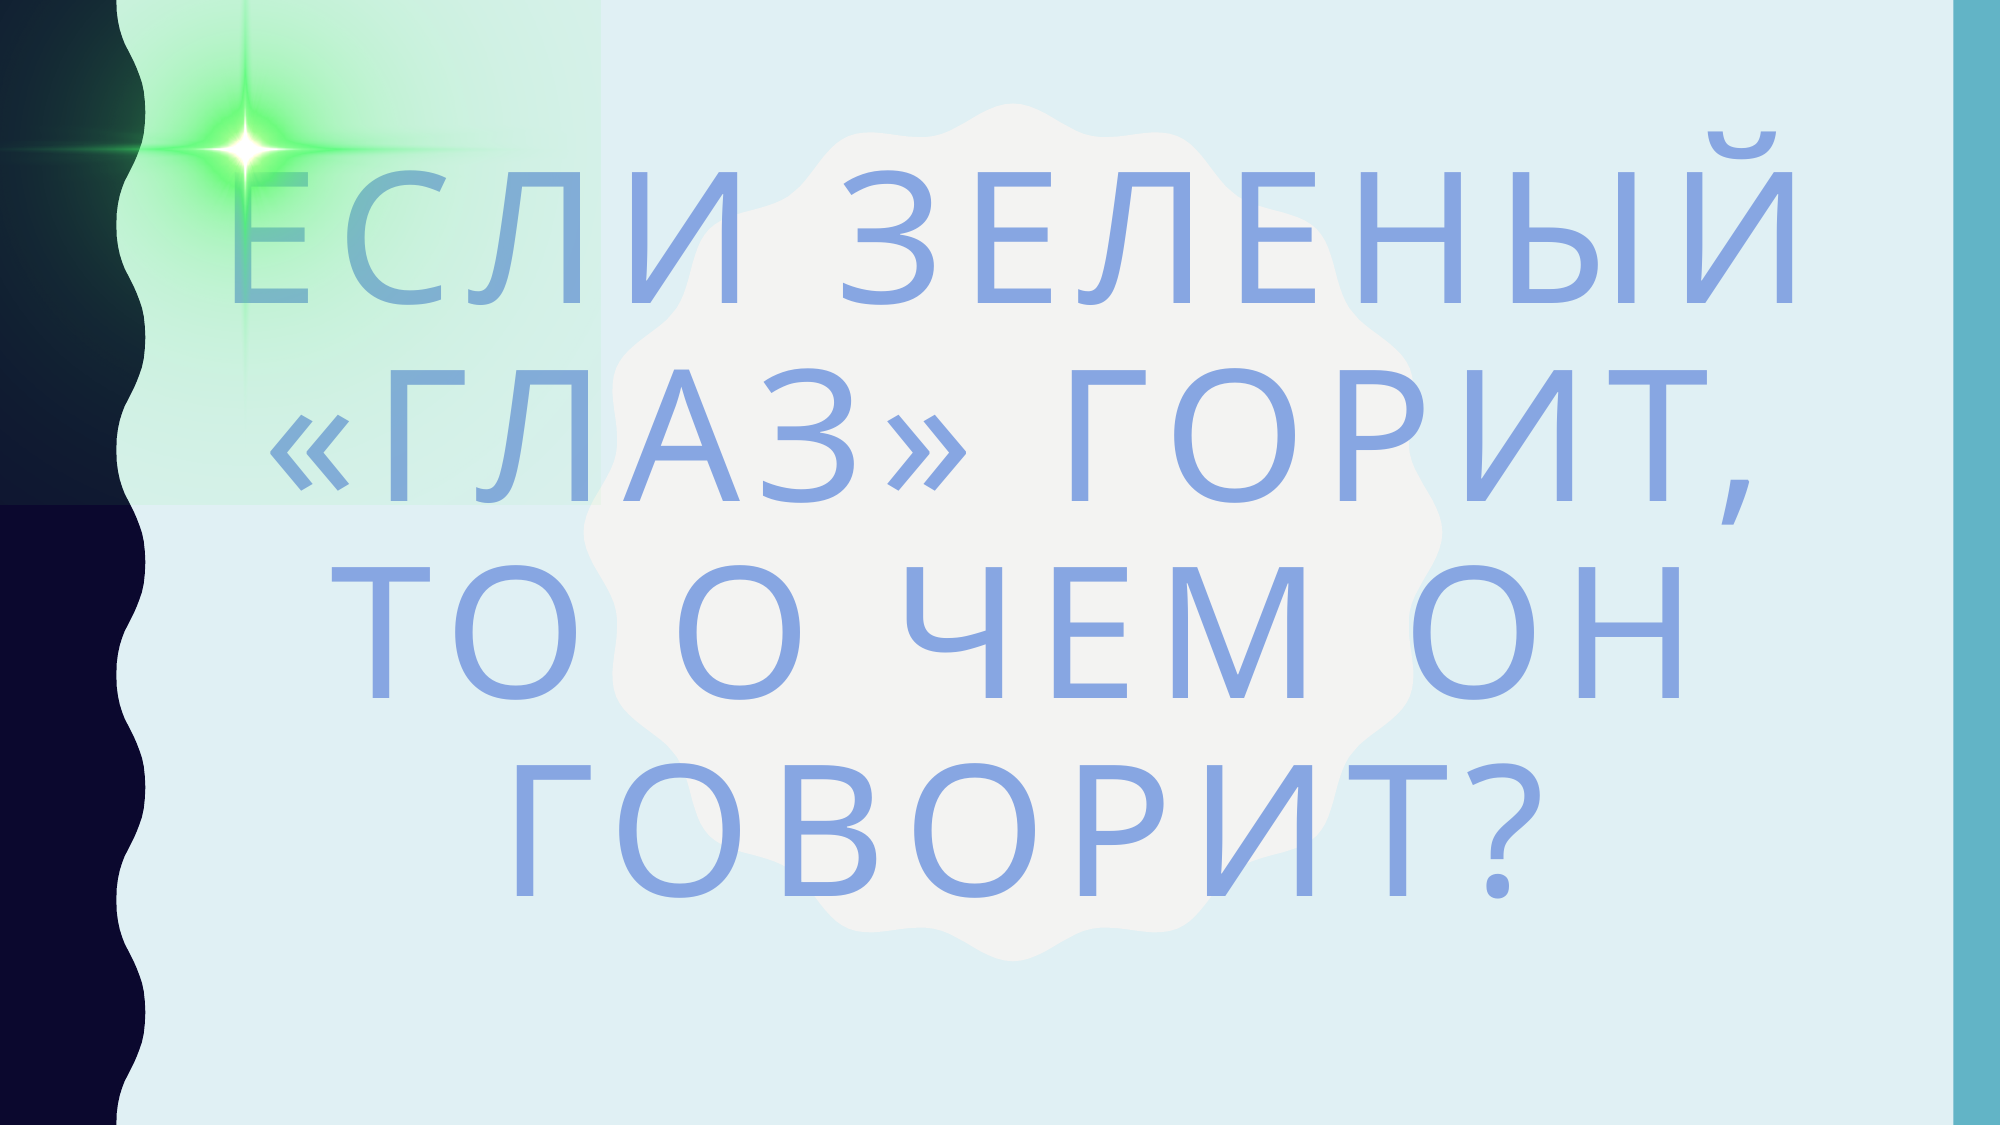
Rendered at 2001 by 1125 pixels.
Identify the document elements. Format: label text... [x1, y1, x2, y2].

title Если зеленый «глаз» горит, то о чем он говорит? [176, 180, 1870, 902]
picture [0, 0, 601, 505]
